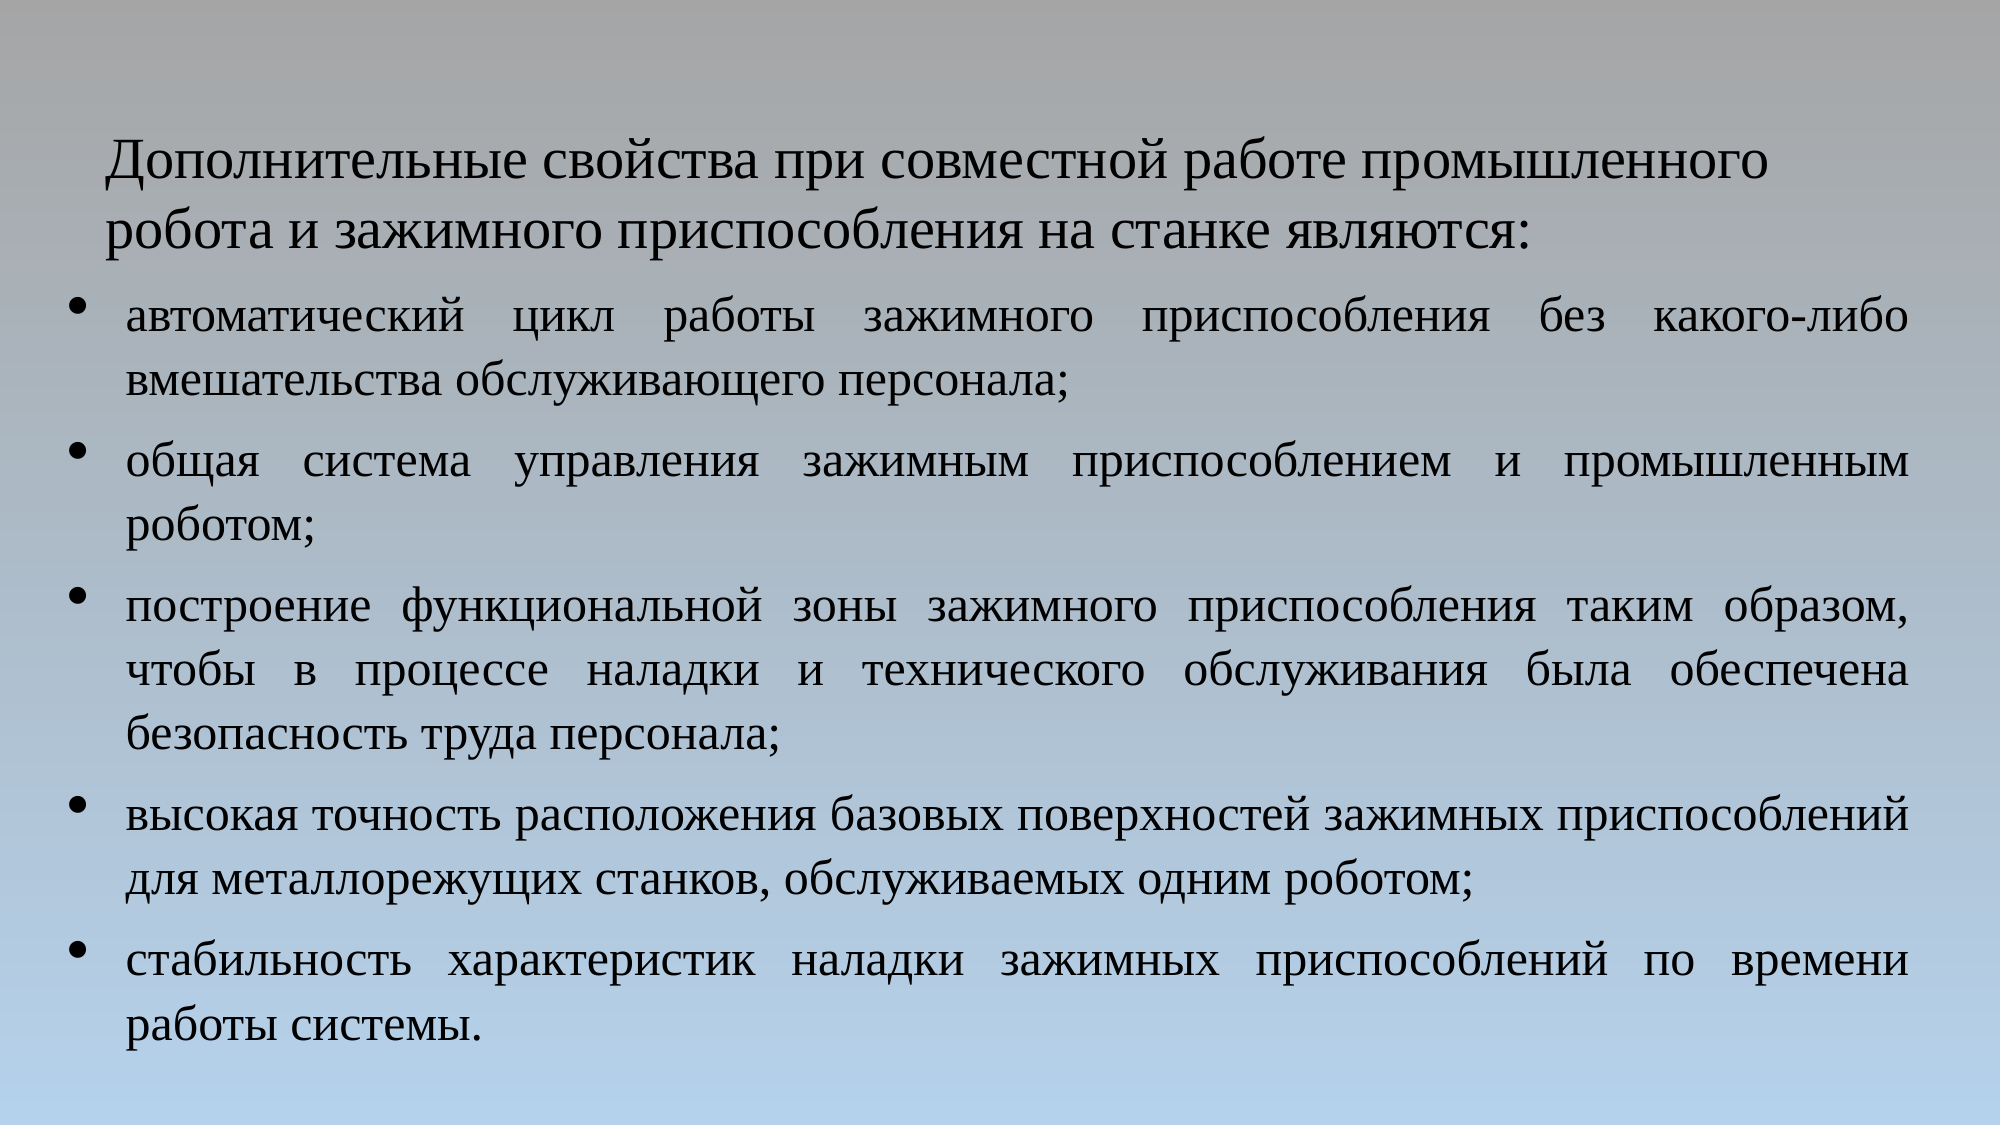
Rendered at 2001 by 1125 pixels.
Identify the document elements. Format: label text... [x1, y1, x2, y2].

text_box автоматический цикл работы зажимного приспособления без какого-либо вмешательства обслуживающего персонала; общая система управления зажимным приспособлением и промышленным роботом; построение функциональной зоны зажимного приспособления таким образом, чтобы в процессе наладки и технического обслуживания была обеспечена безопасность труда персонала; высокая точность расположения базовых поверхностей зажимных приспособлений для металлорежущих станков, обслуживаемых одним роботом; стабильность характеристик наладки зажимных приспособлений по времени работы системы. [54, 269, 1925, 1058]
text_box Дополнительные свойства при совместной работе промышленного робота и зажимного приспособления на станке являются: [90, 113, 1925, 268]
